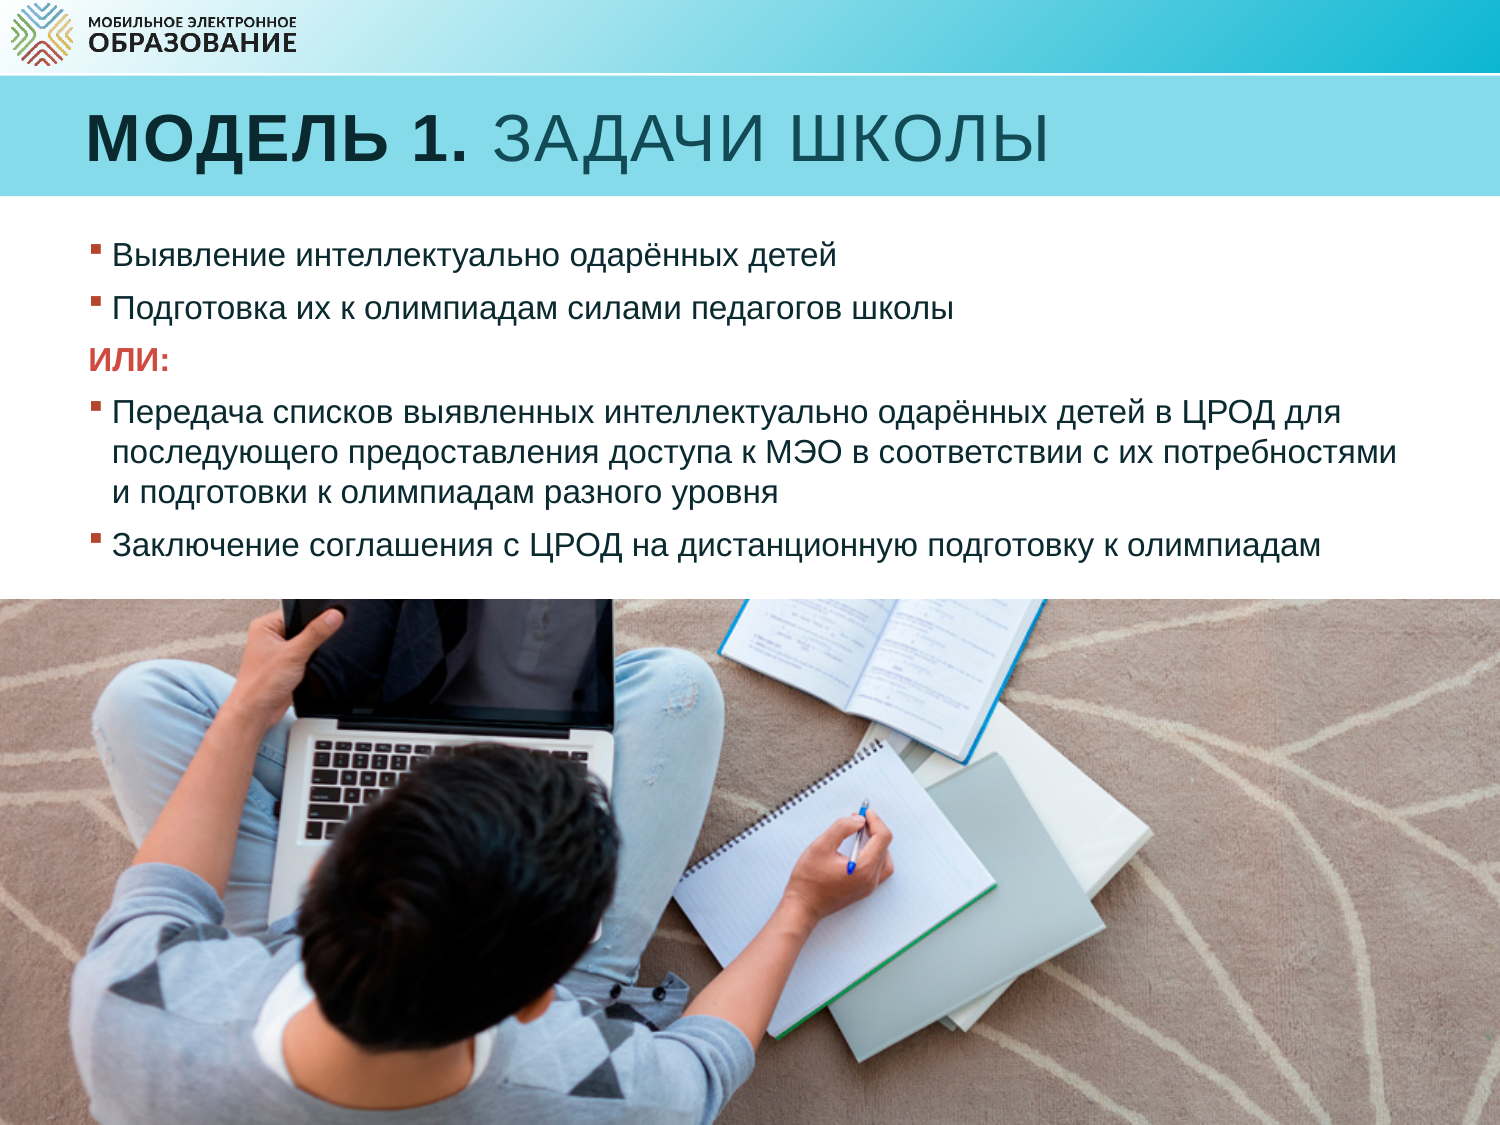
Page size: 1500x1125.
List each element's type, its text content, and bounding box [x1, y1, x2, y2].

picture [11, 3, 296, 66]
text_box Выявление интеллектуально одарённых детей Подготовка их к олимпиадам силами педагогов школы ИЛИ: Передача списков выявленных интеллектуально одарённых детей в ЦРОД для последующего предоставления доступа к МЭО в соответствии с их потребностями и подготовки к олимпиадам разного уровня Заключение соглашения с ЦРОД на дистанционную подготовку к олимпиадам [73, 225, 1460, 571]
title Модель 1. Задачи школы [0, 75, 1500, 194]
picture [0, 599, 1500, 1125]
